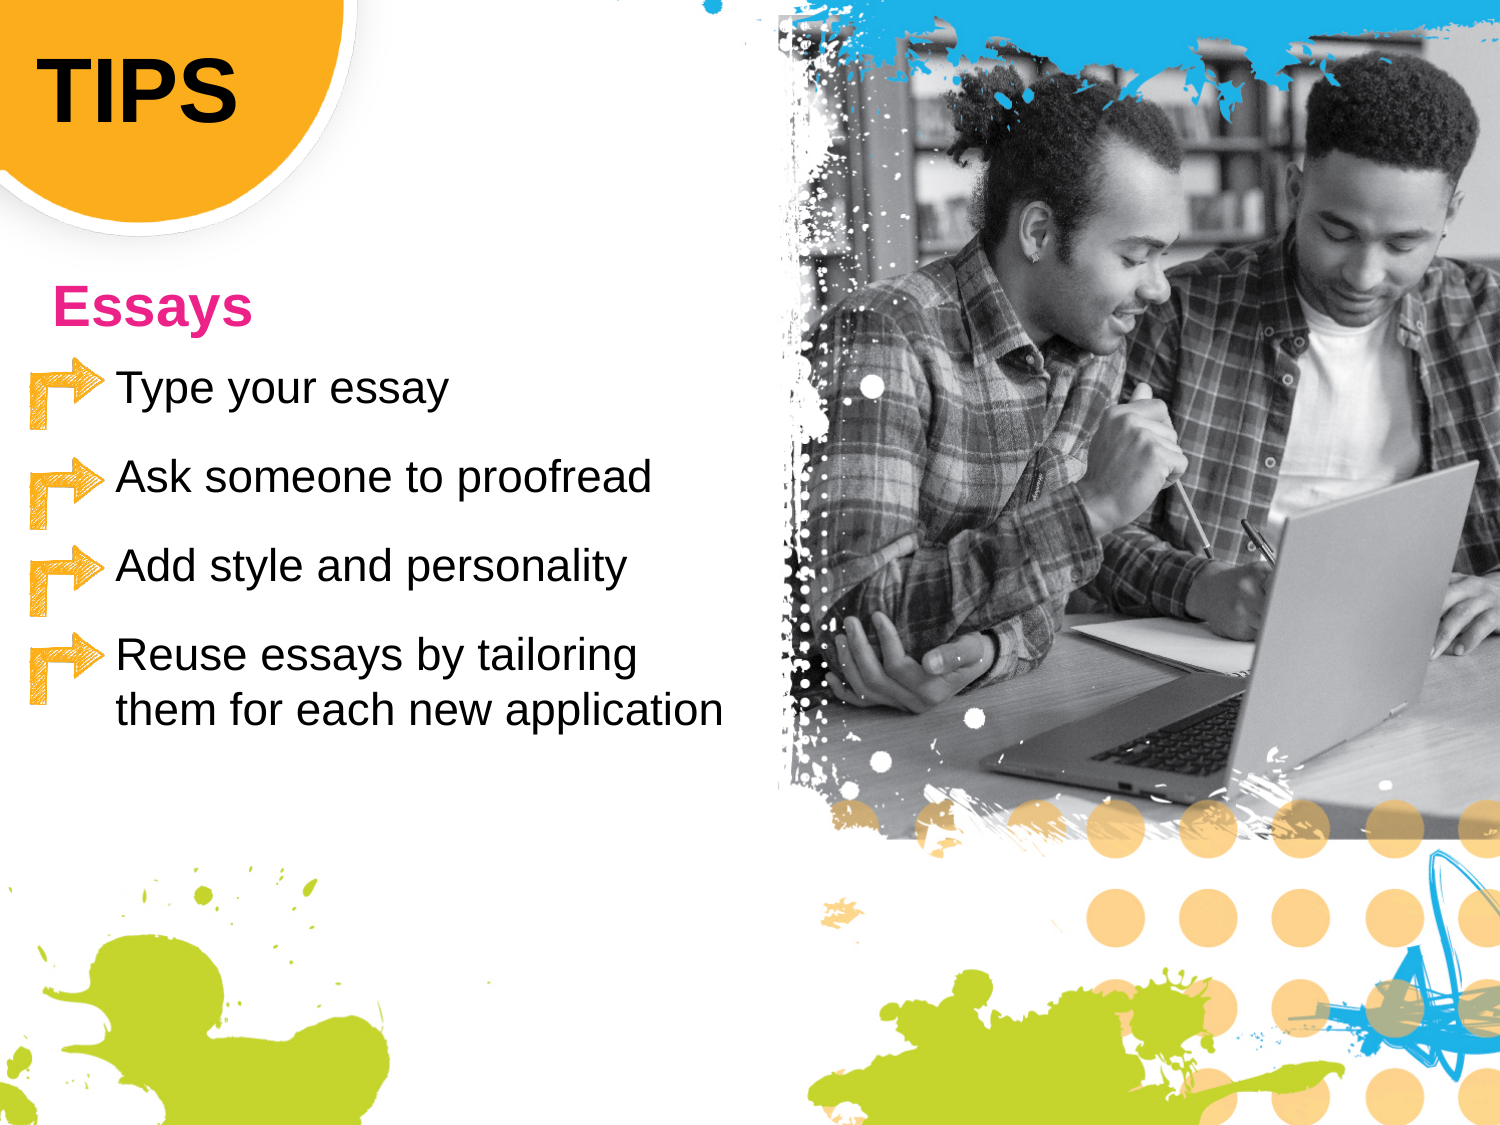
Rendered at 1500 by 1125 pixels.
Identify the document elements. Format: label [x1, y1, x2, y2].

picture [0, 0, 1500, 1125]
text_box [0, 0, 411, 290]
